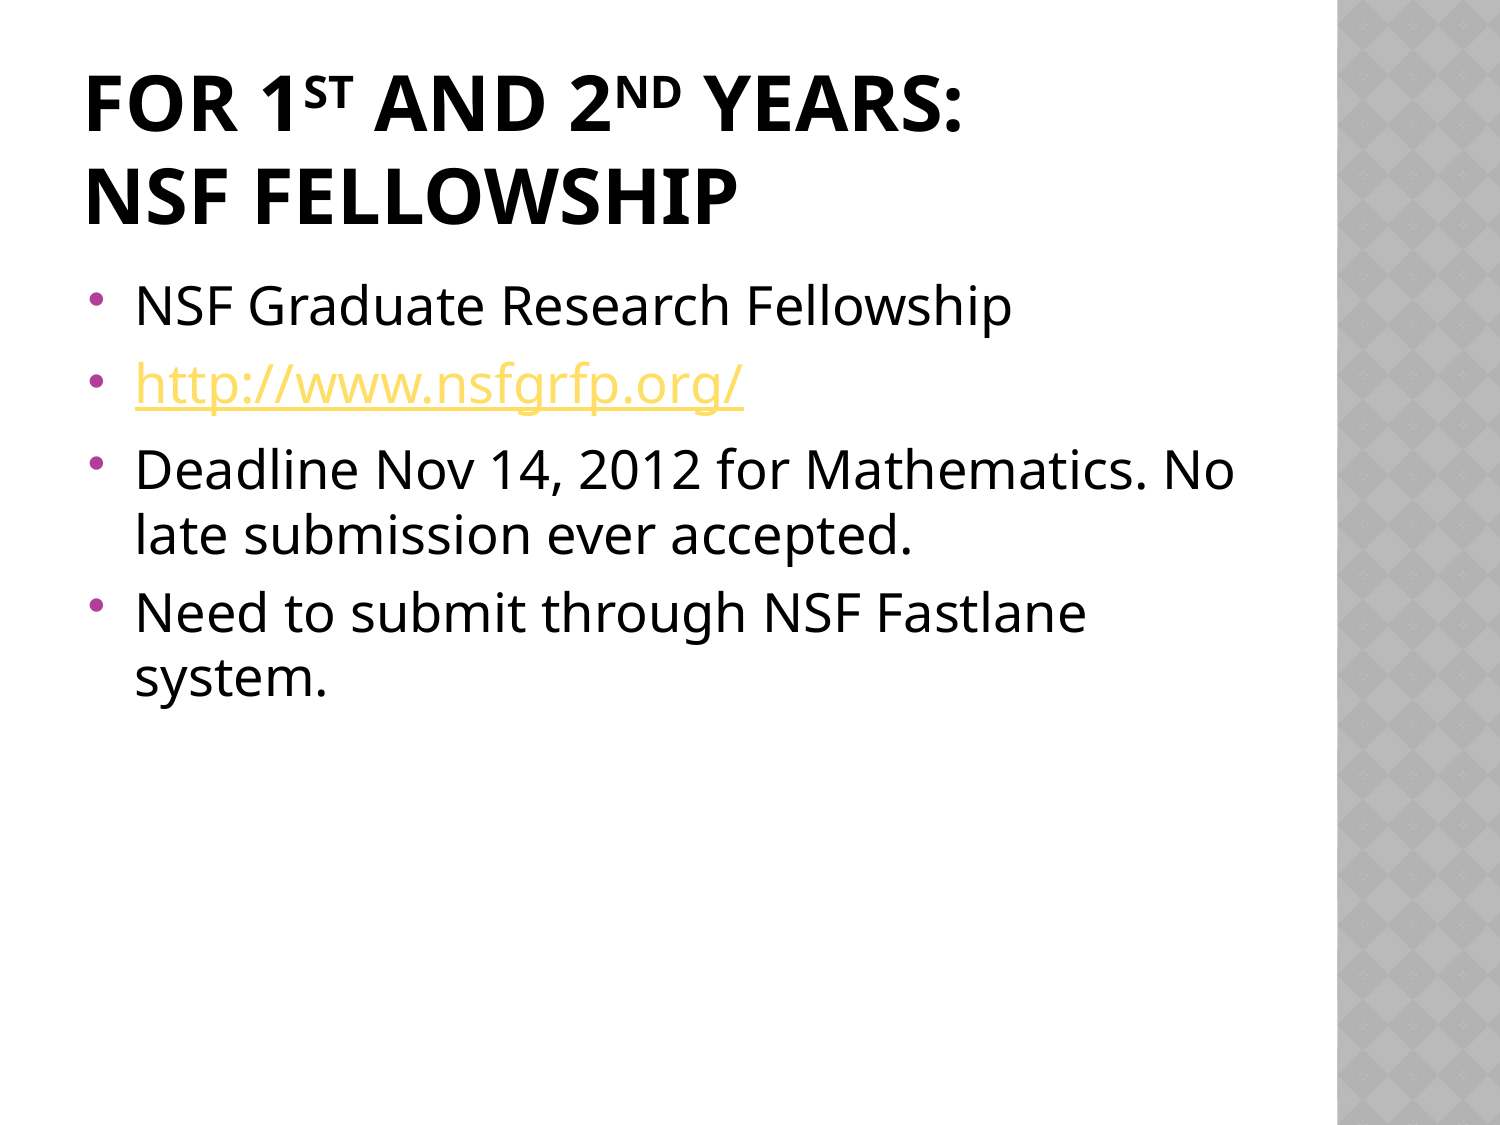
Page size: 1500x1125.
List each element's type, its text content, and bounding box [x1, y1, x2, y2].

title For 1st and 2nd years: NSF fellowship [75, 52, 1263, 240]
list NSF Graduate Research Fellowship http://www.nsfgrfp.org/ Deadline Nov 14, 2012 for Mathematics. No late submission ever accepted. Need to submit through NSF Fastlane system. [75, 264, 1263, 1059]
